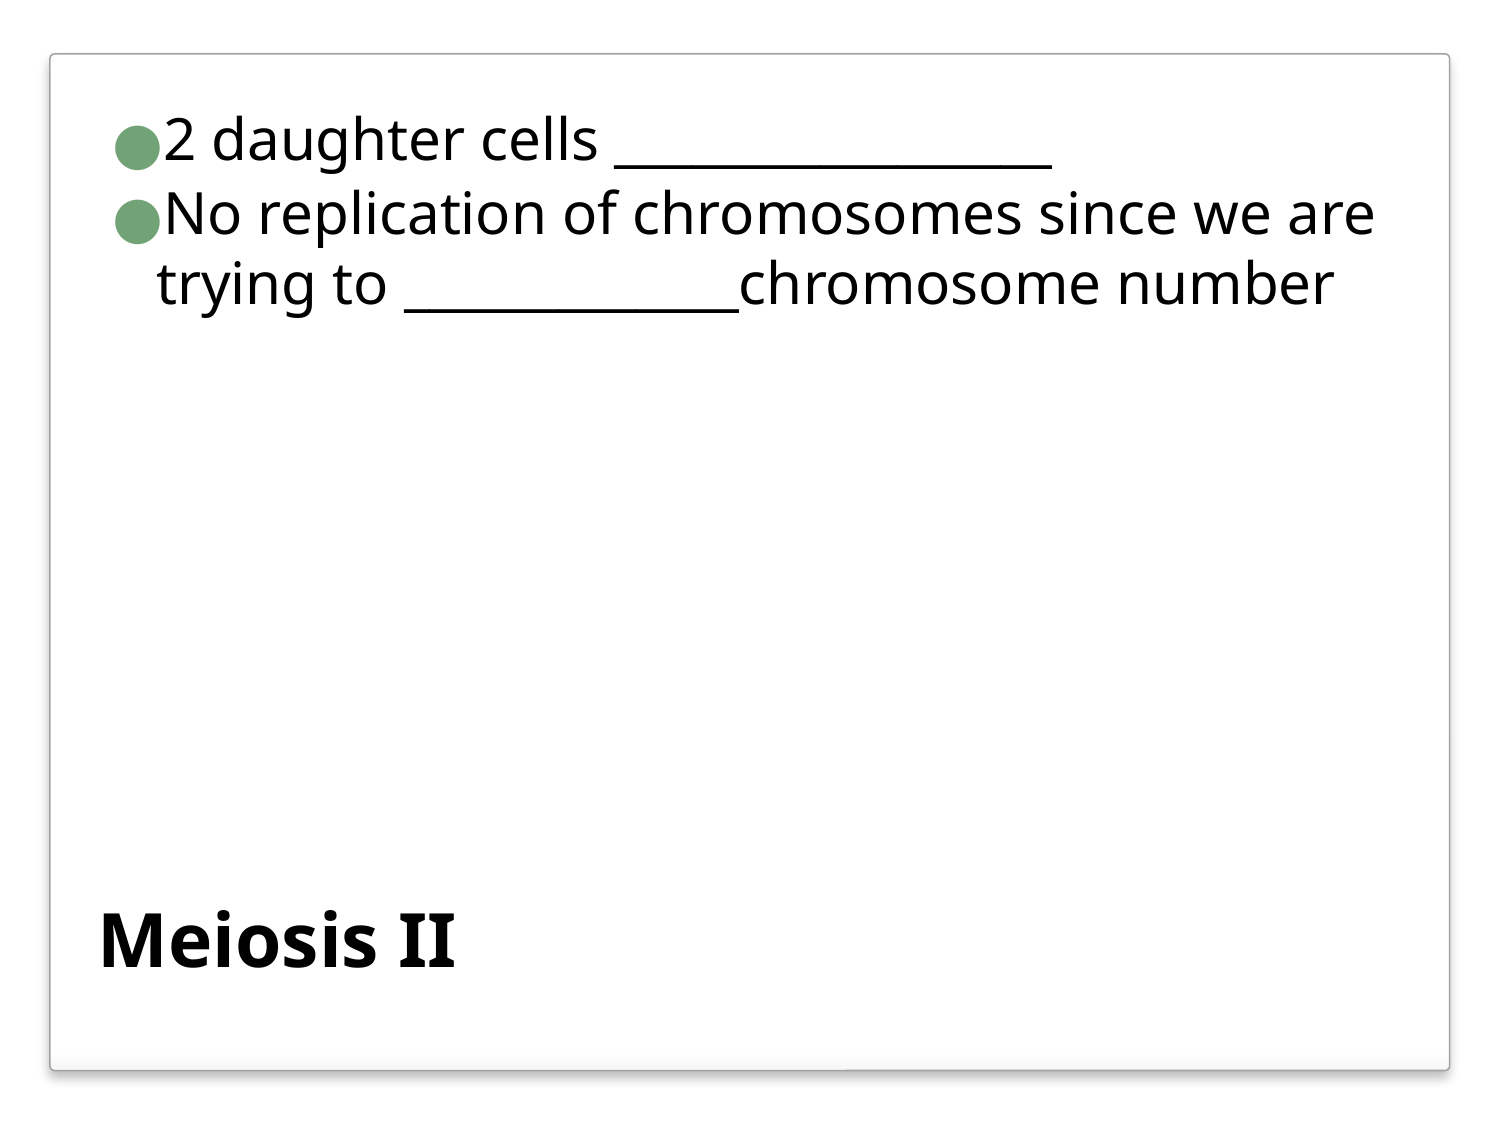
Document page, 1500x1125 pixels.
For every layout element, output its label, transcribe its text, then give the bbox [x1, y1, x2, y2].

list 2 daughter cells _________________ No replication of chromosomes since we are trying to _____________chromosome number [82, 86, 1425, 774]
title Meiosis II [82, 817, 1425, 990]
